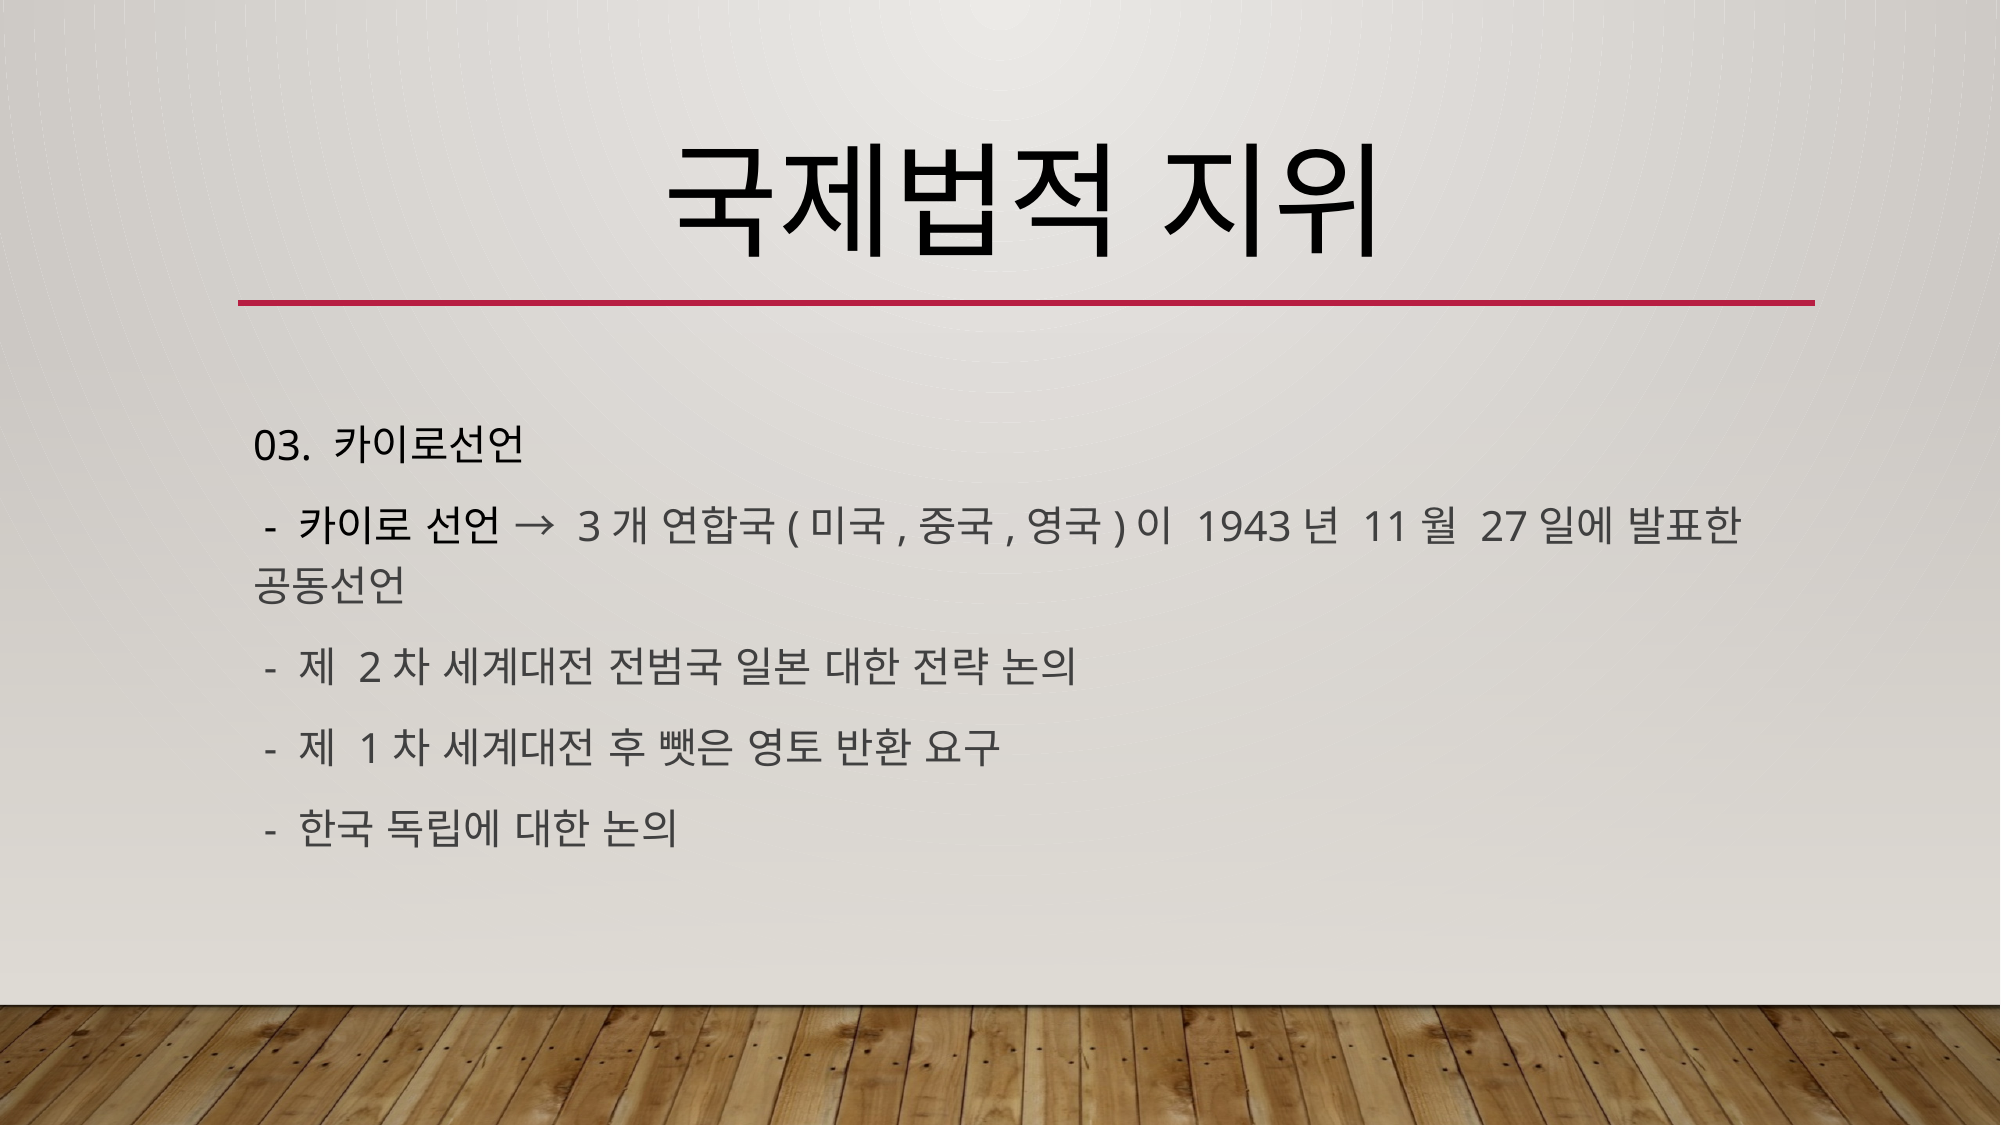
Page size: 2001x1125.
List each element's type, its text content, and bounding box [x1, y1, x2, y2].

title 국제법적 지위 [238, 131, 1814, 305]
list 03. 카이로선언 - 카이로 선언 → 3개 연합국(미국,중국,영국)이 1943년 11월 27일에 발표한 공동선언 - 제 2차 세계대전 전범국 일본 대한 전략 논의 - 제 1차 세계대전 후 뺏은 영토 반환 요구 - 한국 독립에 대한 논의 [238, 330, 1814, 897]
picture [0, 1005, 2000, 1125]
